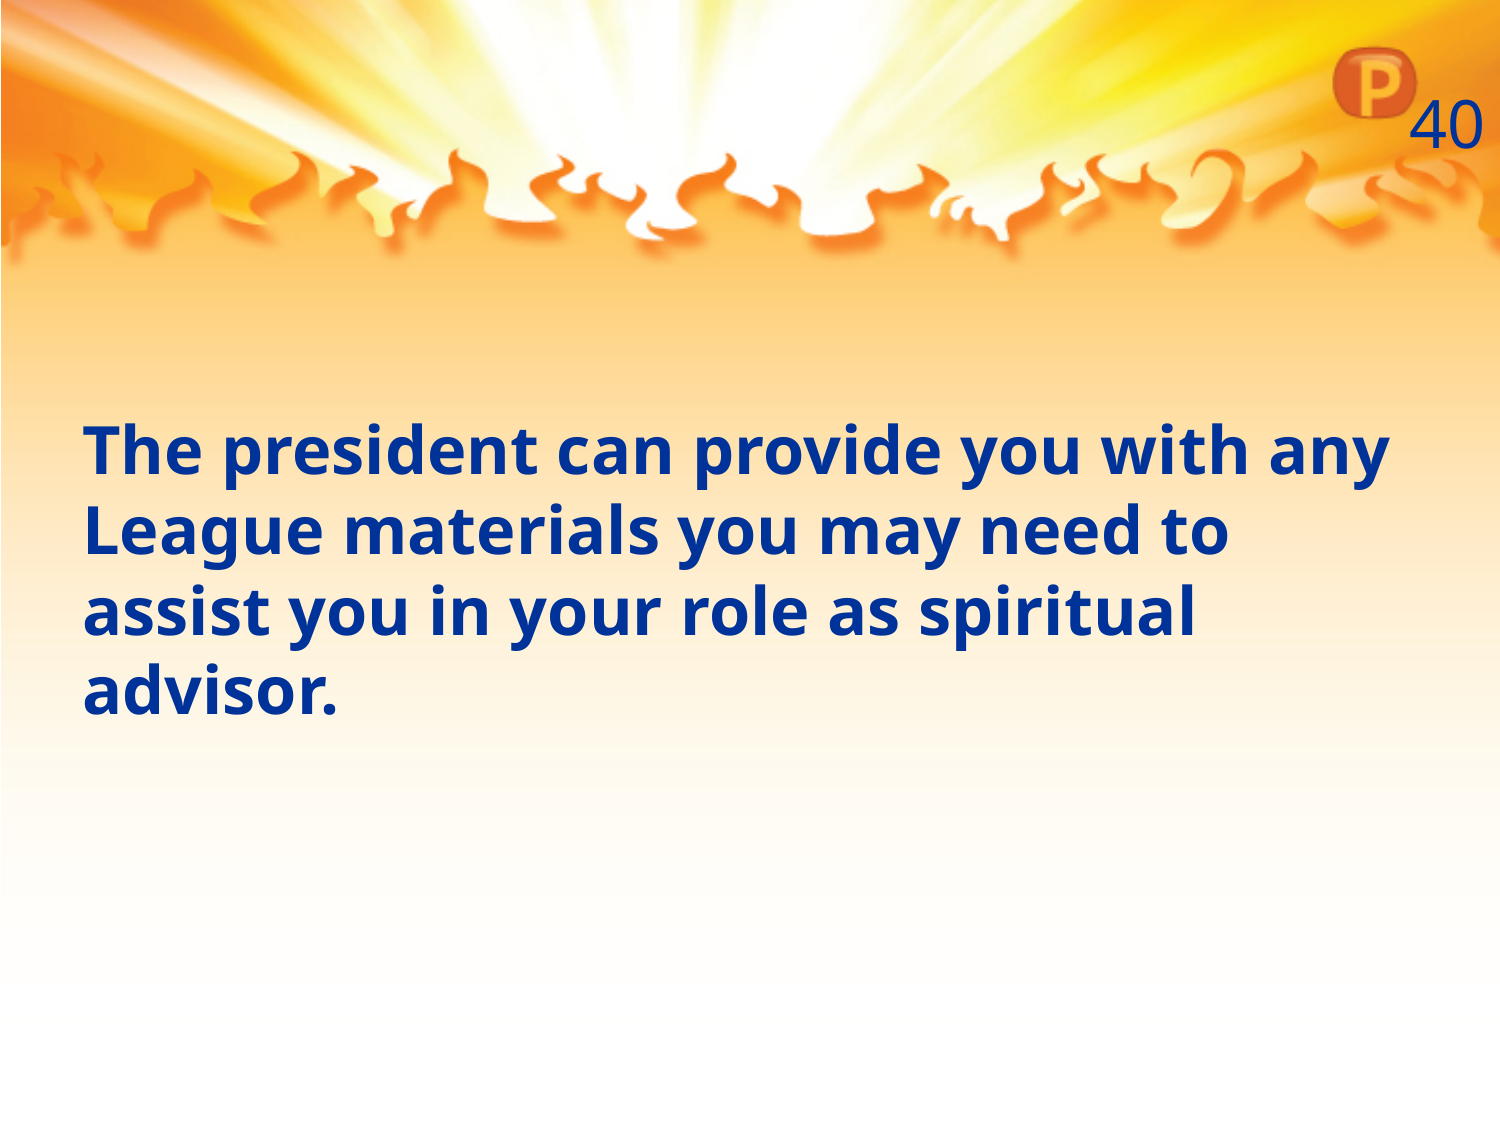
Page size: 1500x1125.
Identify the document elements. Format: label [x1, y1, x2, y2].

list [1, 0, 1500, 1125]
